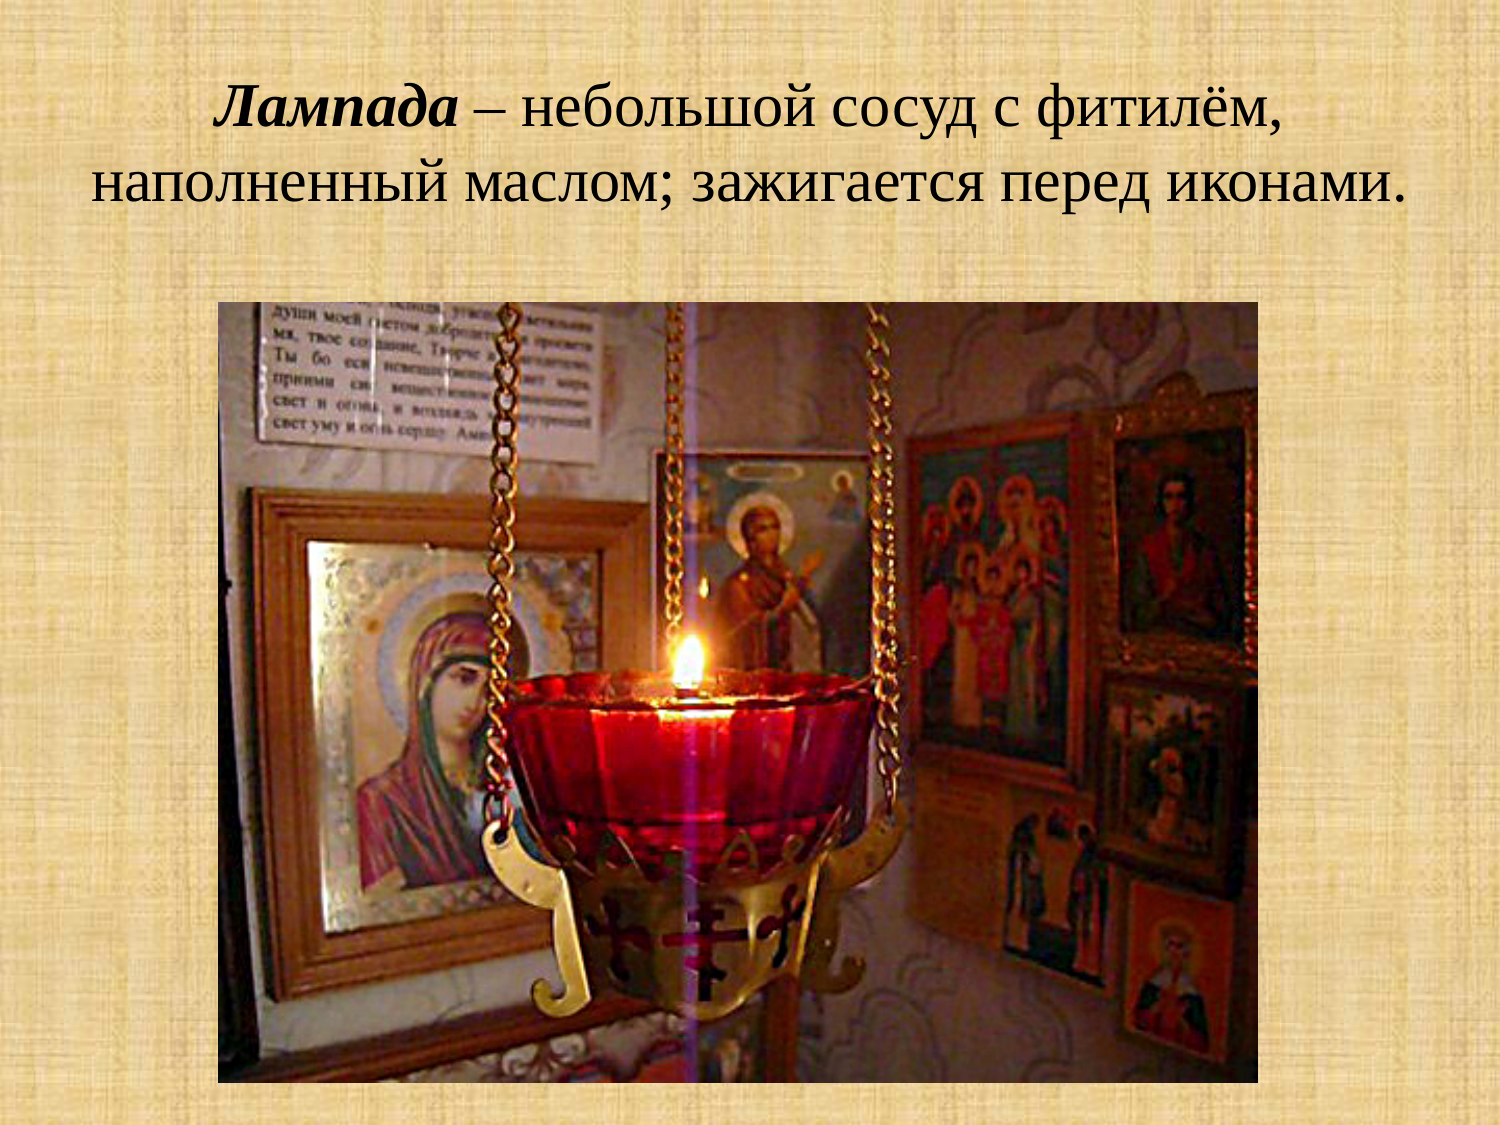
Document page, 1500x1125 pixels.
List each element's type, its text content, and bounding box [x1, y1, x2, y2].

picture [0, 0, 1500, 1125]
title Лампада – небольшой сосуд с фитилём, наполненный маслом; зажигается перед иконами. [75, 45, 1425, 233]
